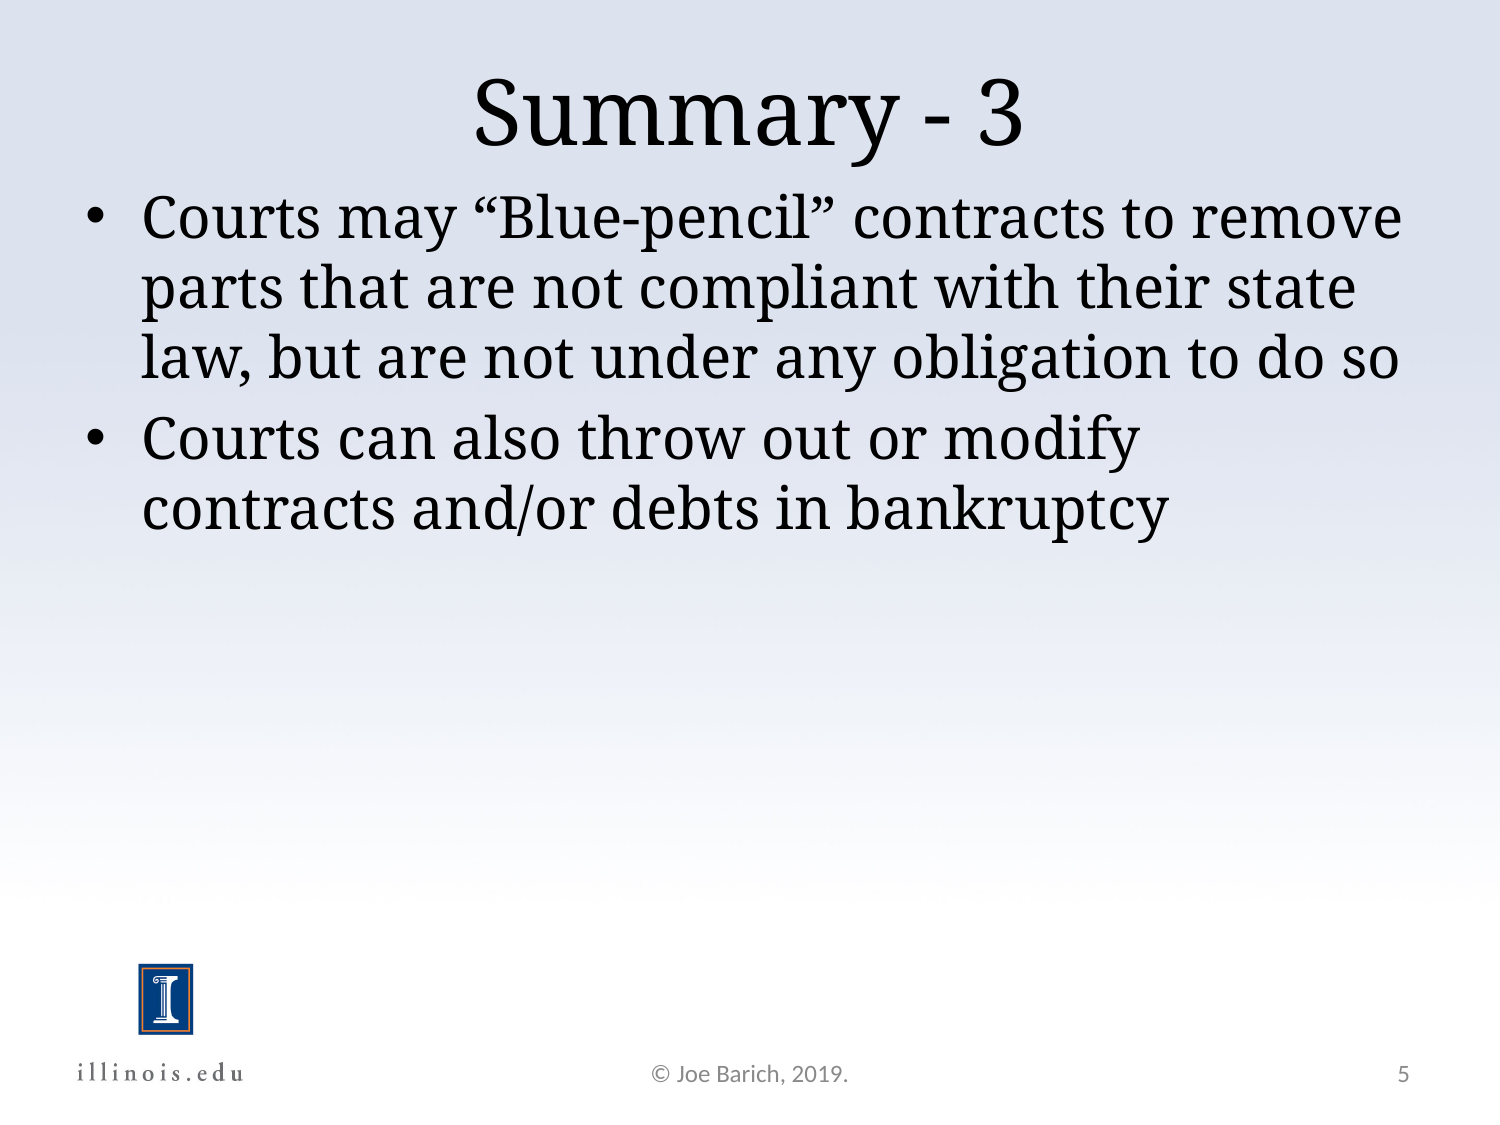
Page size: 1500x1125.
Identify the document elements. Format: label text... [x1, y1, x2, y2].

title Summary - 3 [74, 44, 1426, 173]
slide_number 5 [1074, 1042, 1425, 1103]
footer © Joe Barich, 2019. [512, 1042, 988, 1103]
list Courts may “Blue-pencil” contracts to remove parts that are not compliant with their state law, but are not under any obligation to do so Courts can also throw out or modify contracts and/or debts in bankruptcy [70, 172, 1421, 1026]
picture [0, 0, 1500, 1125]
